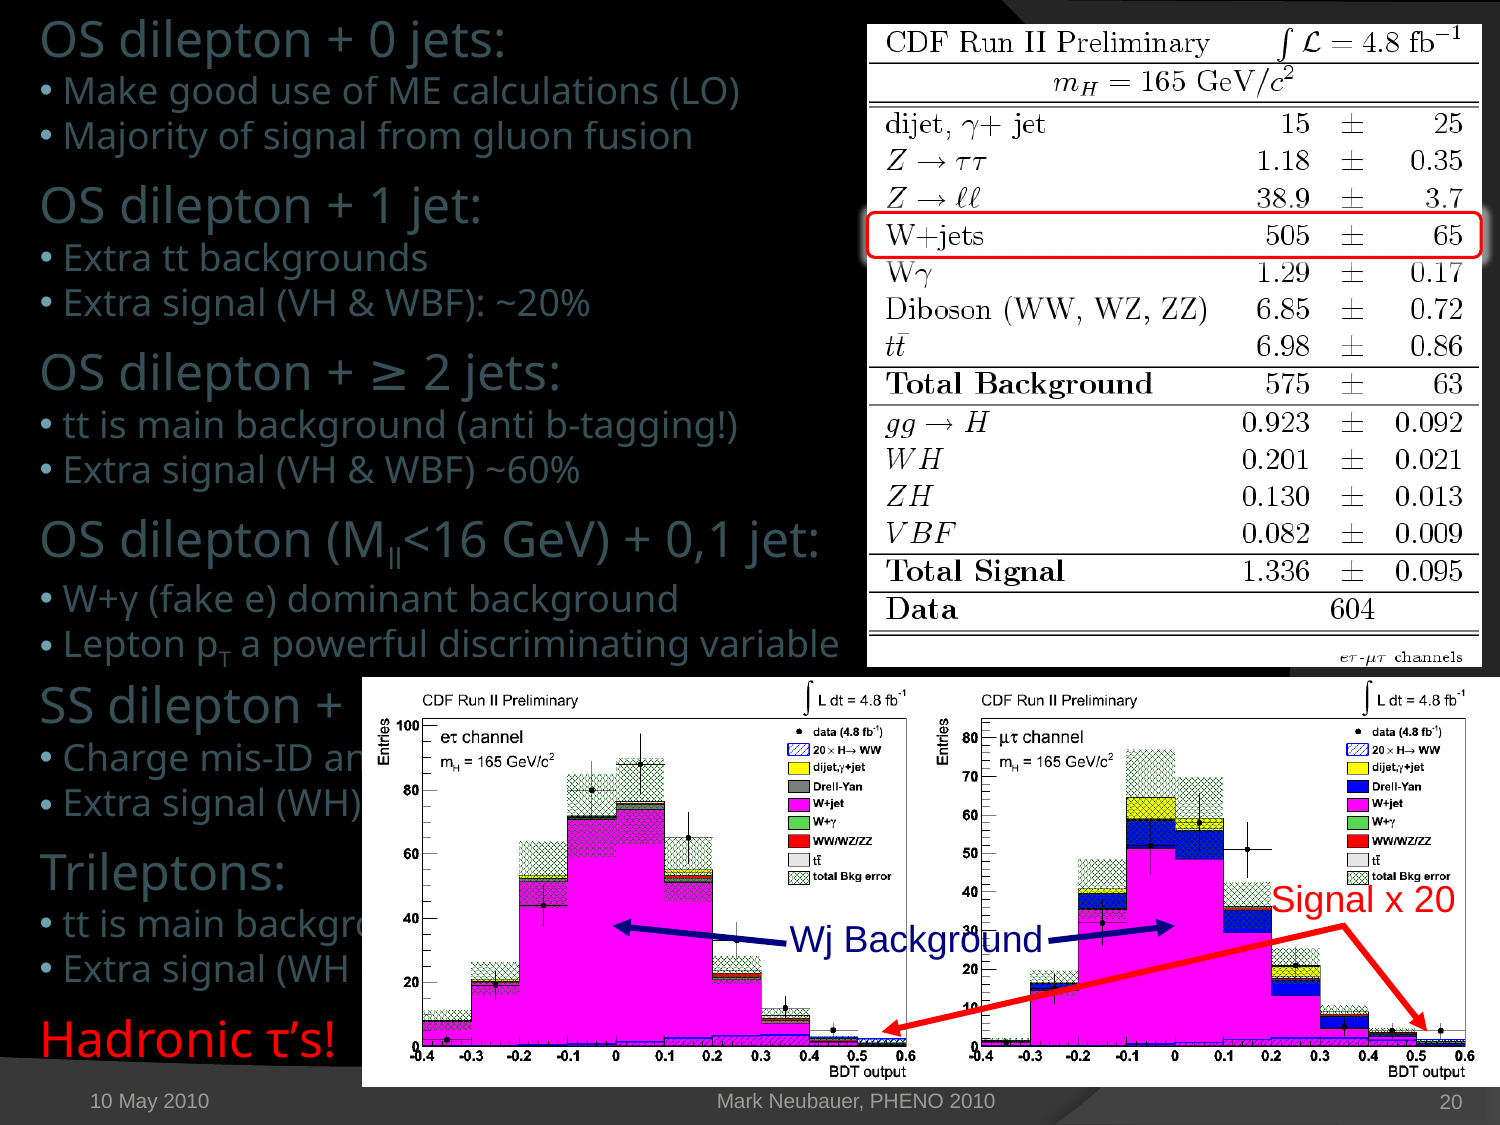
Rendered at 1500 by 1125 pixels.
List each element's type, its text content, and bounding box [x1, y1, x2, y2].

text_box SS dilepton + ≥ 1 jet: Charge mis-ID and W+jets (fake e,μ) Bkgs Extra signal (WH) ~10% @ high MH [24, 666, 850, 832]
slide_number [75, 1075, 425, 1113]
text_box OS dilepton (Mll<16 GeV) + 0,1 jet: W+γ (fake e) dominant background Lepton pT a powerful discriminating variable [24, 499, 858, 669]
text_box OS dilepton + ≥ 2 jets: tt is main background (anti b-tagging!) Extra signal (VH & WBF) ~60% [24, 333, 775, 498]
picture [362, 677, 914, 1088]
text_box Trileptons: tt is main background (anti b-tagging!) Extra signal (WH & ZH) [24, 832, 354, 998]
picture [867, 24, 1482, 667]
text_box OS dilepton + 1 jet: Extra tt backgrounds Extra signal (VH & WBF): ~20% [24, 166, 750, 332]
slide_number 20 [1337, 1098, 1463, 1114]
picture [921, 677, 1500, 1088]
footer Mark Neubauer, PHENO 2010 [512, 1098, 1200, 1113]
text_box OS dilepton + 0 jets: Make good use of ME calculations (LO) Majority of signal from gluon fusion [24, 0, 775, 165]
text_box Hadronic τ’s! [24, 999, 354, 1075]
